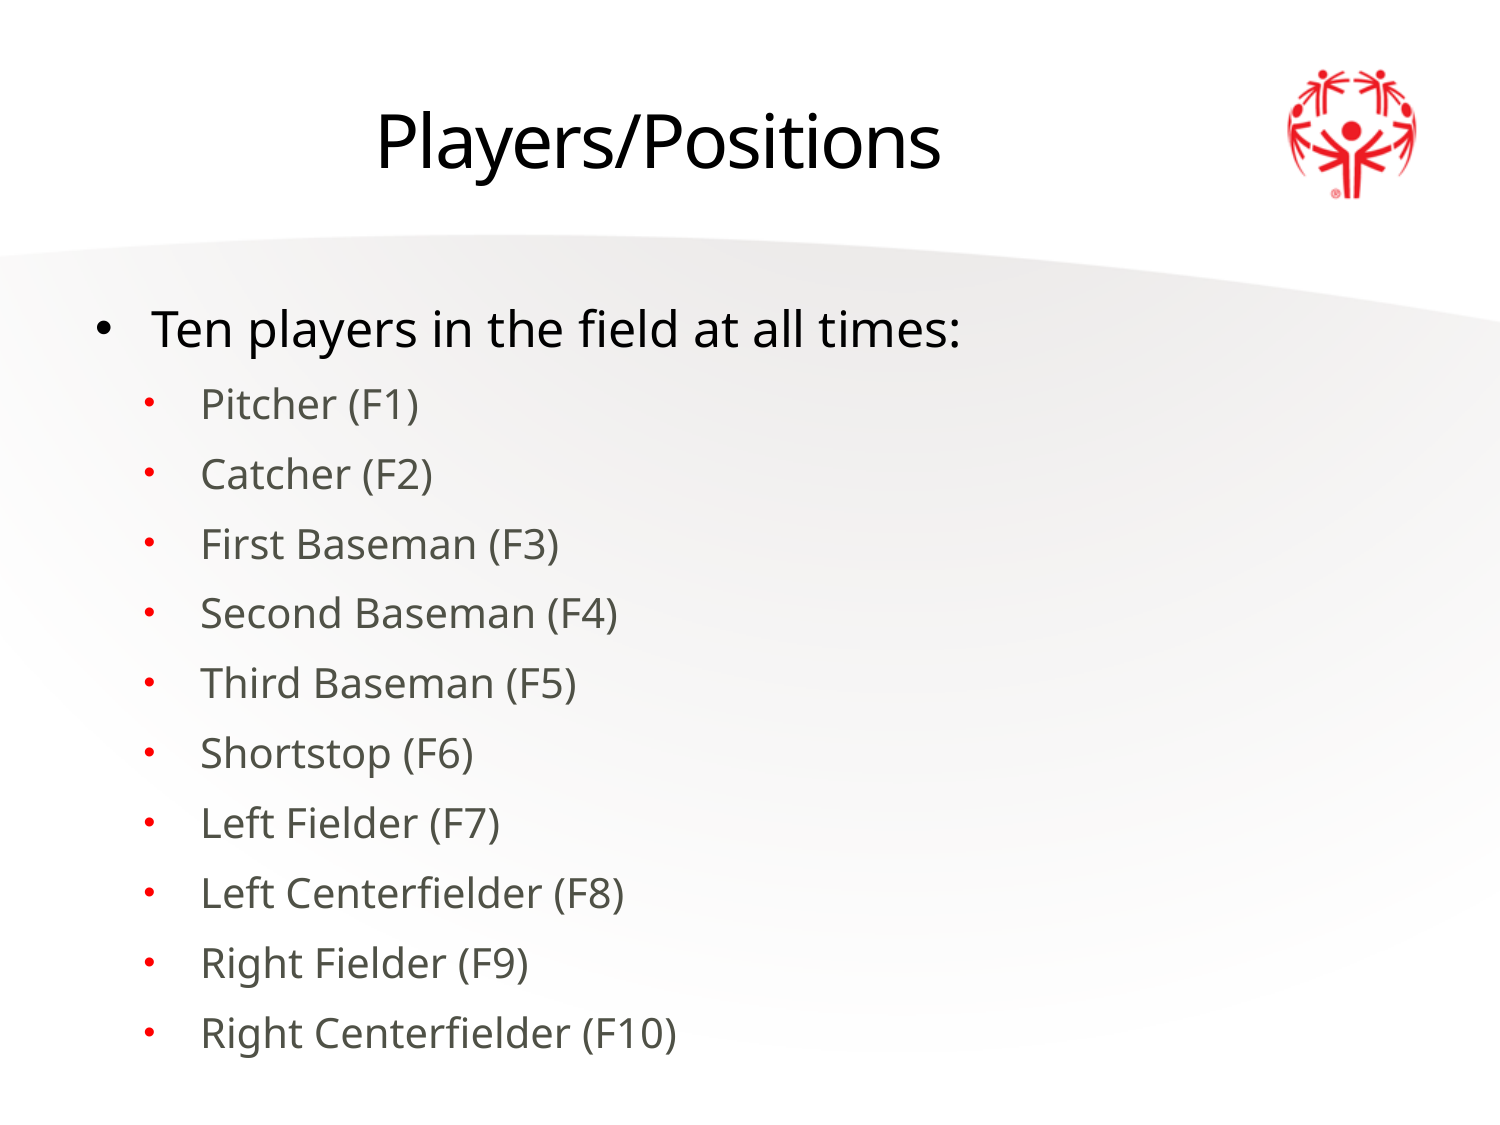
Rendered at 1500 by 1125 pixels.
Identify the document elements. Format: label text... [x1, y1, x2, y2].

picture [0, 0, 1500, 1125]
list Ten players in the field at all times: Pitcher (F1) Catcher (F2) First Baseman (F3) Second Baseman (F4) Third Baseman (F5) Shortstop (F6) Left Fielder (F7) Left Centerfielder (F8) Right Fielder (F9) Right Centerfielder (F10) [89, 285, 1388, 1018]
title Players/Positions [89, 60, 1247, 232]
